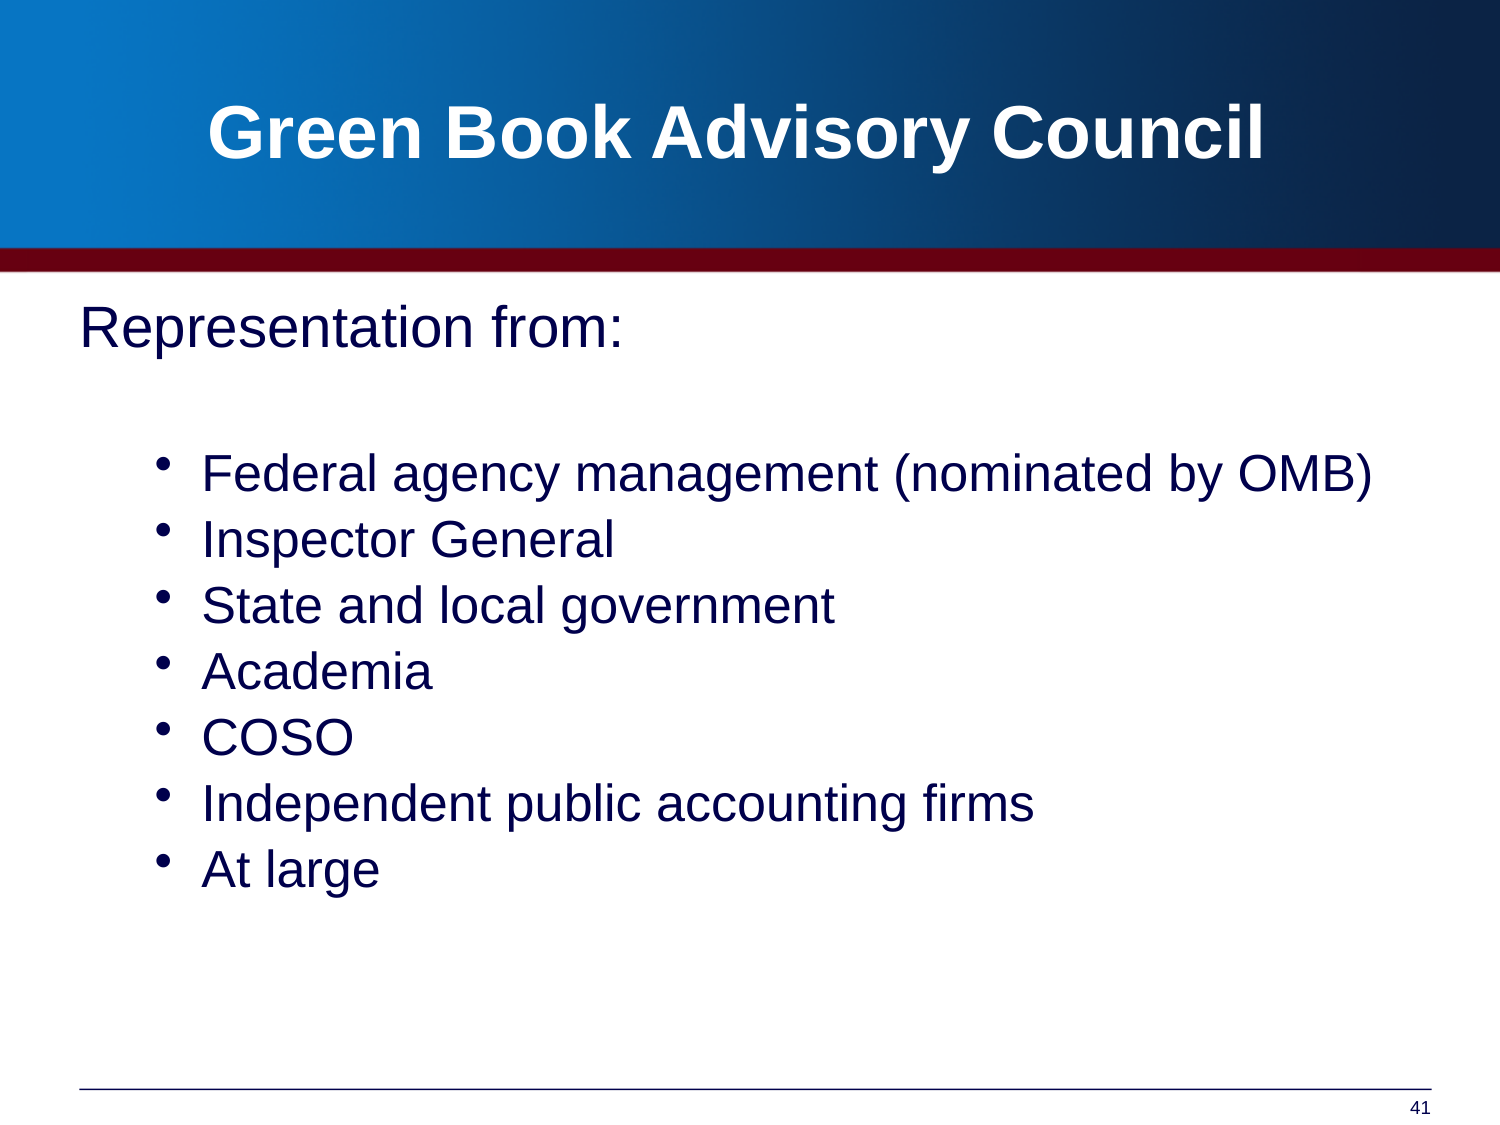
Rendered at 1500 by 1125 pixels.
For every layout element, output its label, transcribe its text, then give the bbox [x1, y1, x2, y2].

list Representation from: Federal agency management (nominated by OMB) Inspector General State and local government Academia COSO Independent public accounting firms At large [79, 296, 1418, 1067]
picture [0, 0, 1500, 1125]
title Green Book Advisory Council [74, 49, 1416, 226]
slide_number 41 [1343, 1095, 1432, 1125]
